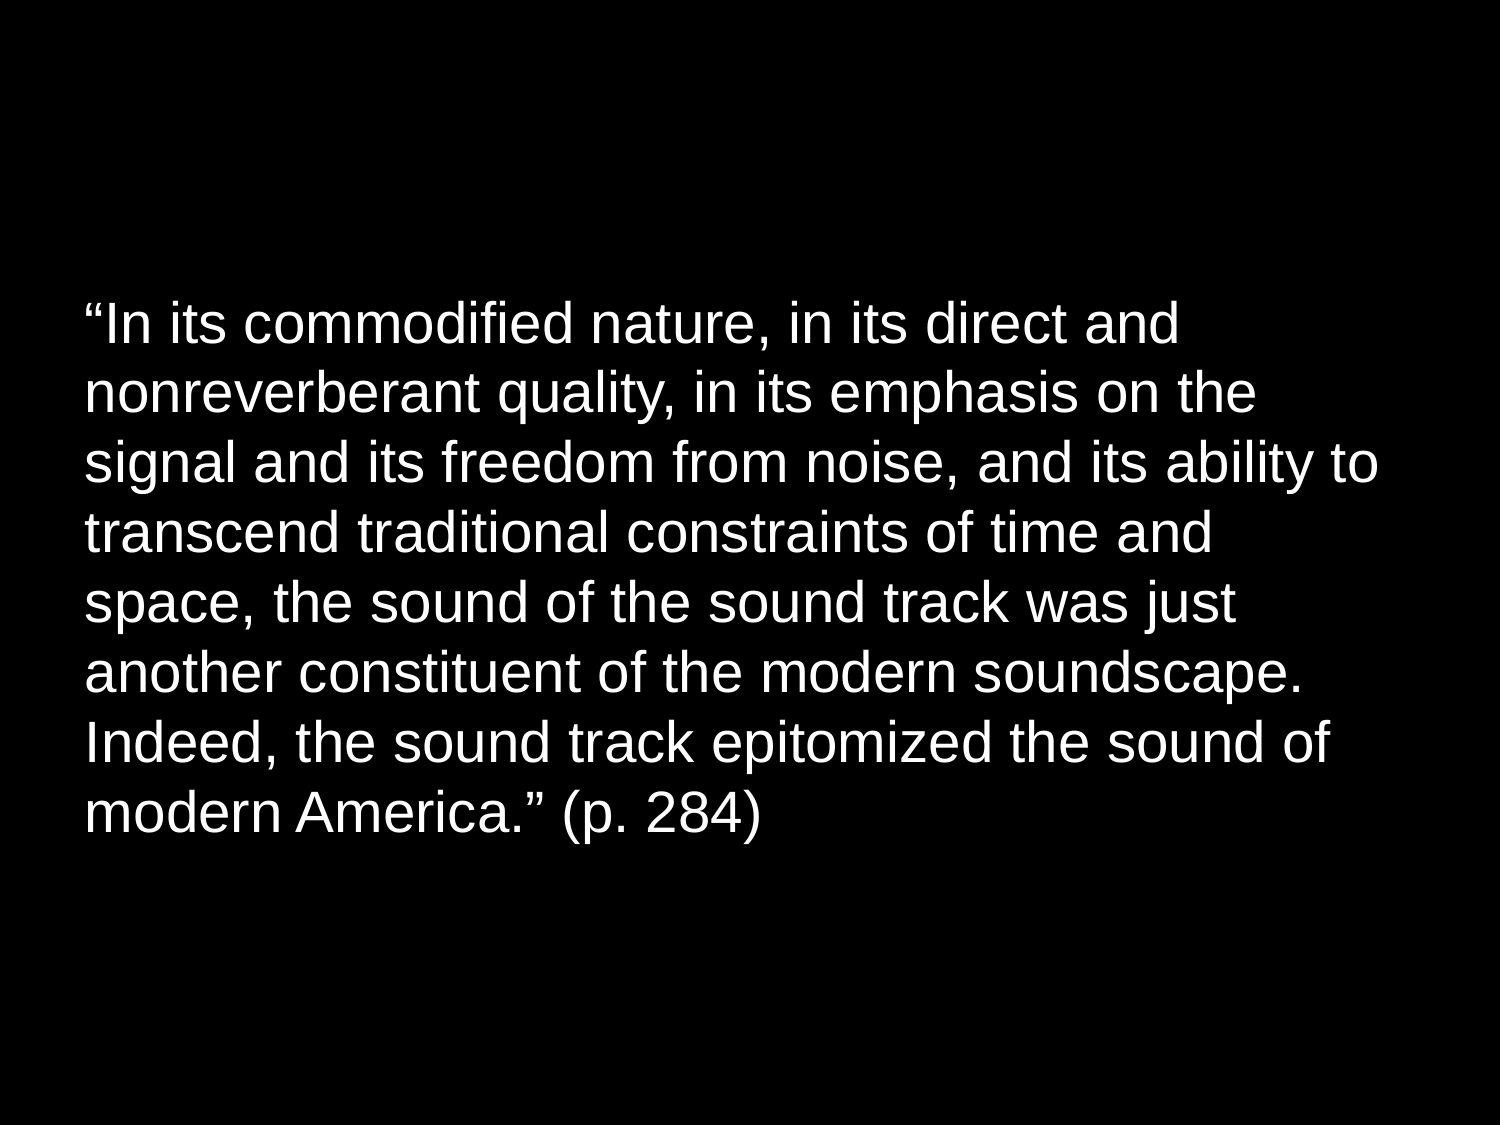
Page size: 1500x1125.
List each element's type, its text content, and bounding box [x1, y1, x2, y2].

subtitle “In its commodified nature, in its direct and nonreverberant quality, in its emphasis on the signal and its freedom from noise, and its ability to transcend traditional constraints of time and space, the sound of the sound track was just another constituent of the modern soundscape. Indeed, the sound track epitomized the sound of modern America.” (p. 284) [70, 277, 1415, 1065]
